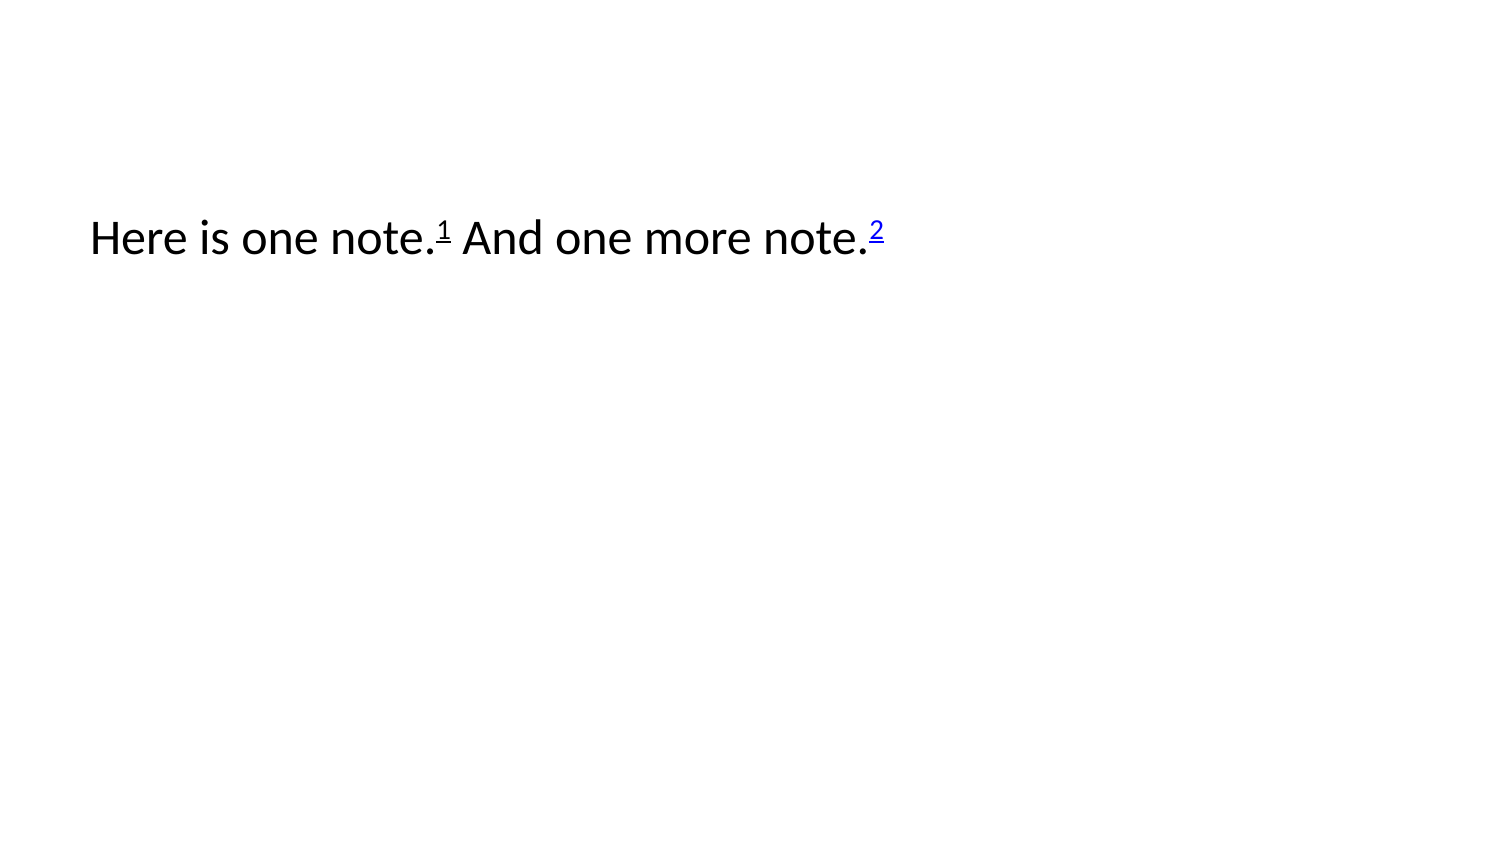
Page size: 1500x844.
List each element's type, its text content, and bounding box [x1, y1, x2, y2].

list Here is one note.1 And one more note.2 [75, 196, 1425, 754]
